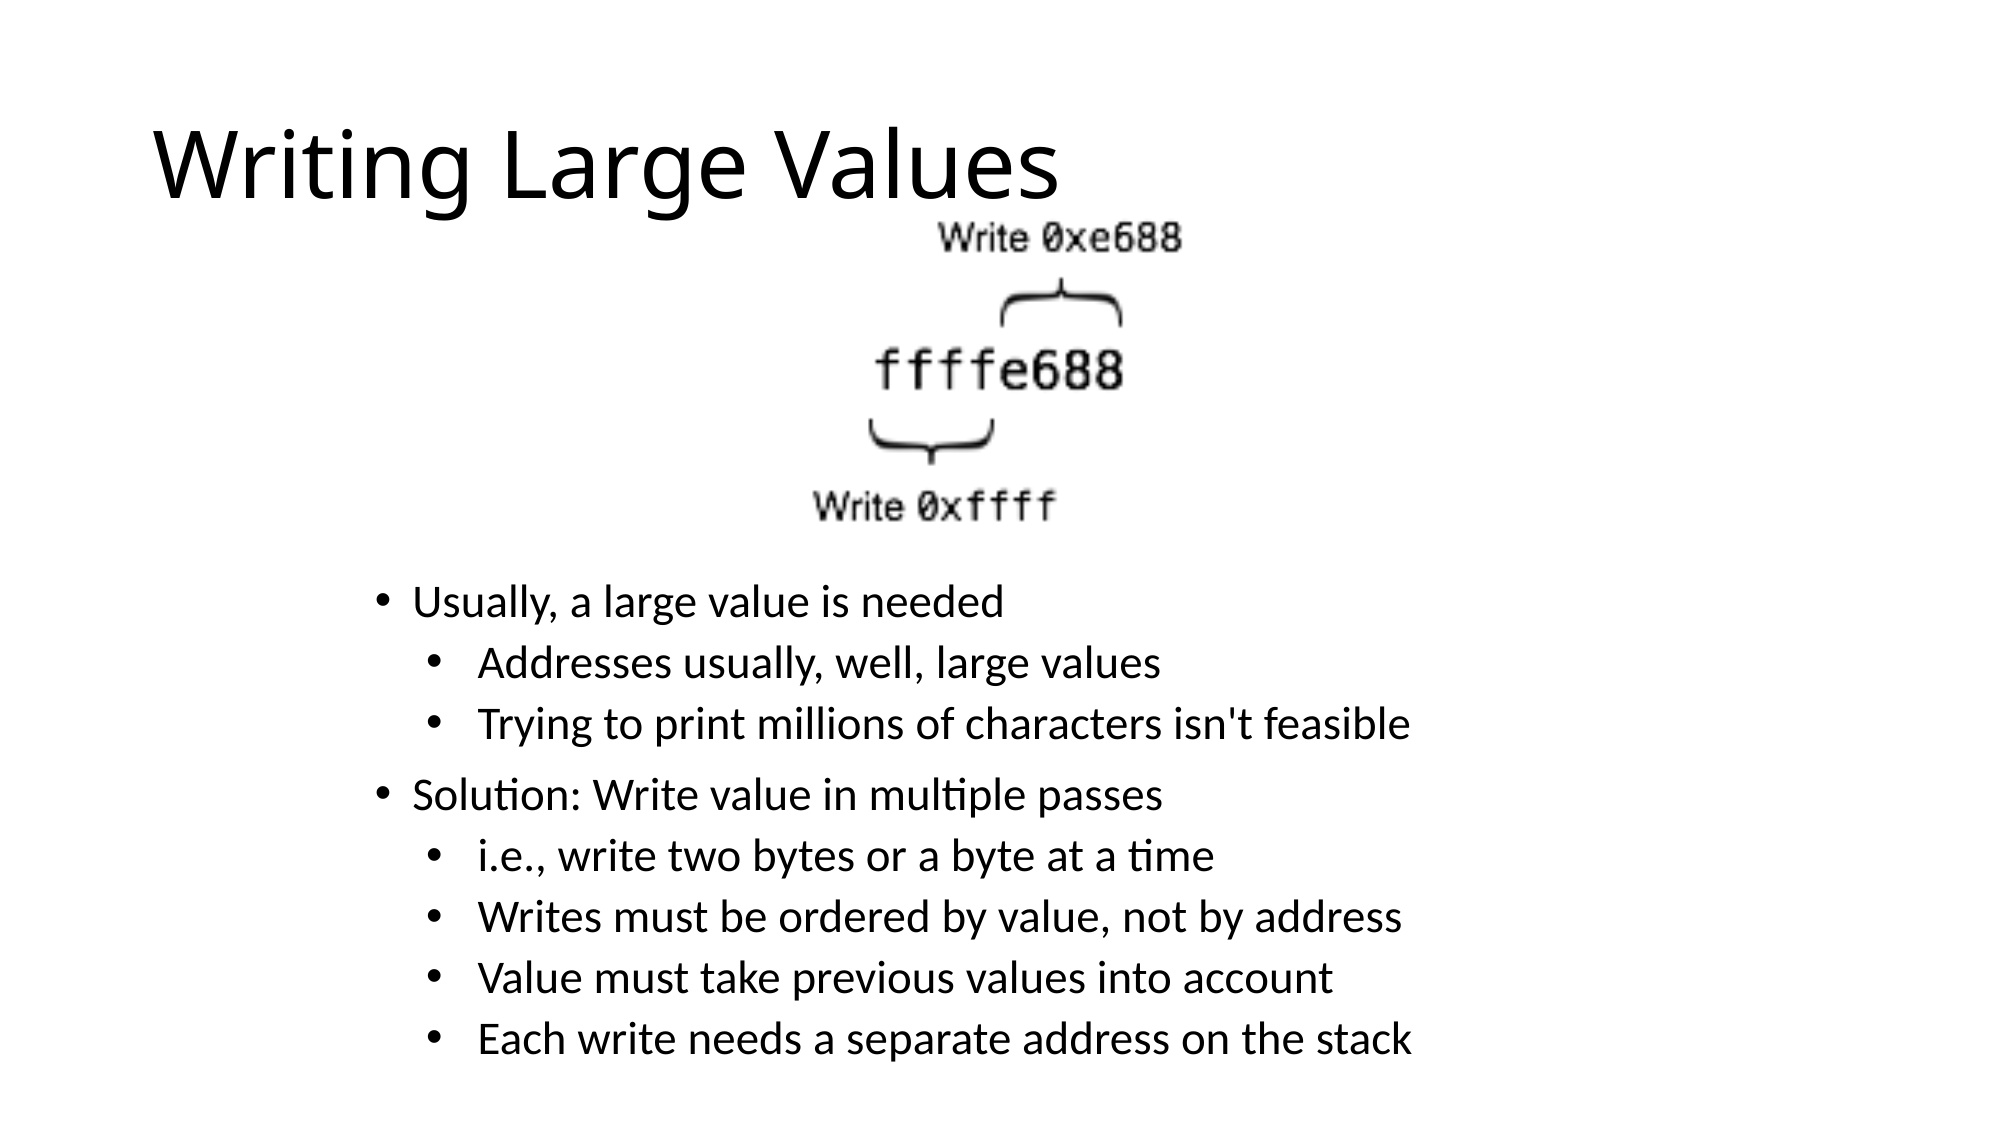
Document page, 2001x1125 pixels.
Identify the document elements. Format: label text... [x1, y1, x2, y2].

title Writing Large Values [137, 59, 1863, 278]
picture [798, 197, 1202, 548]
list Usually, a large value is needed Addresses usually, well, large values Trying to print millions of characters isn't feasible Solution: Write value in multiple passes i.e., write two bytes or a byte at a time Writes must be ordered by value, not by address Value must take previous values into account Each write needs a separate address on the stack [359, 569, 1641, 1115]
